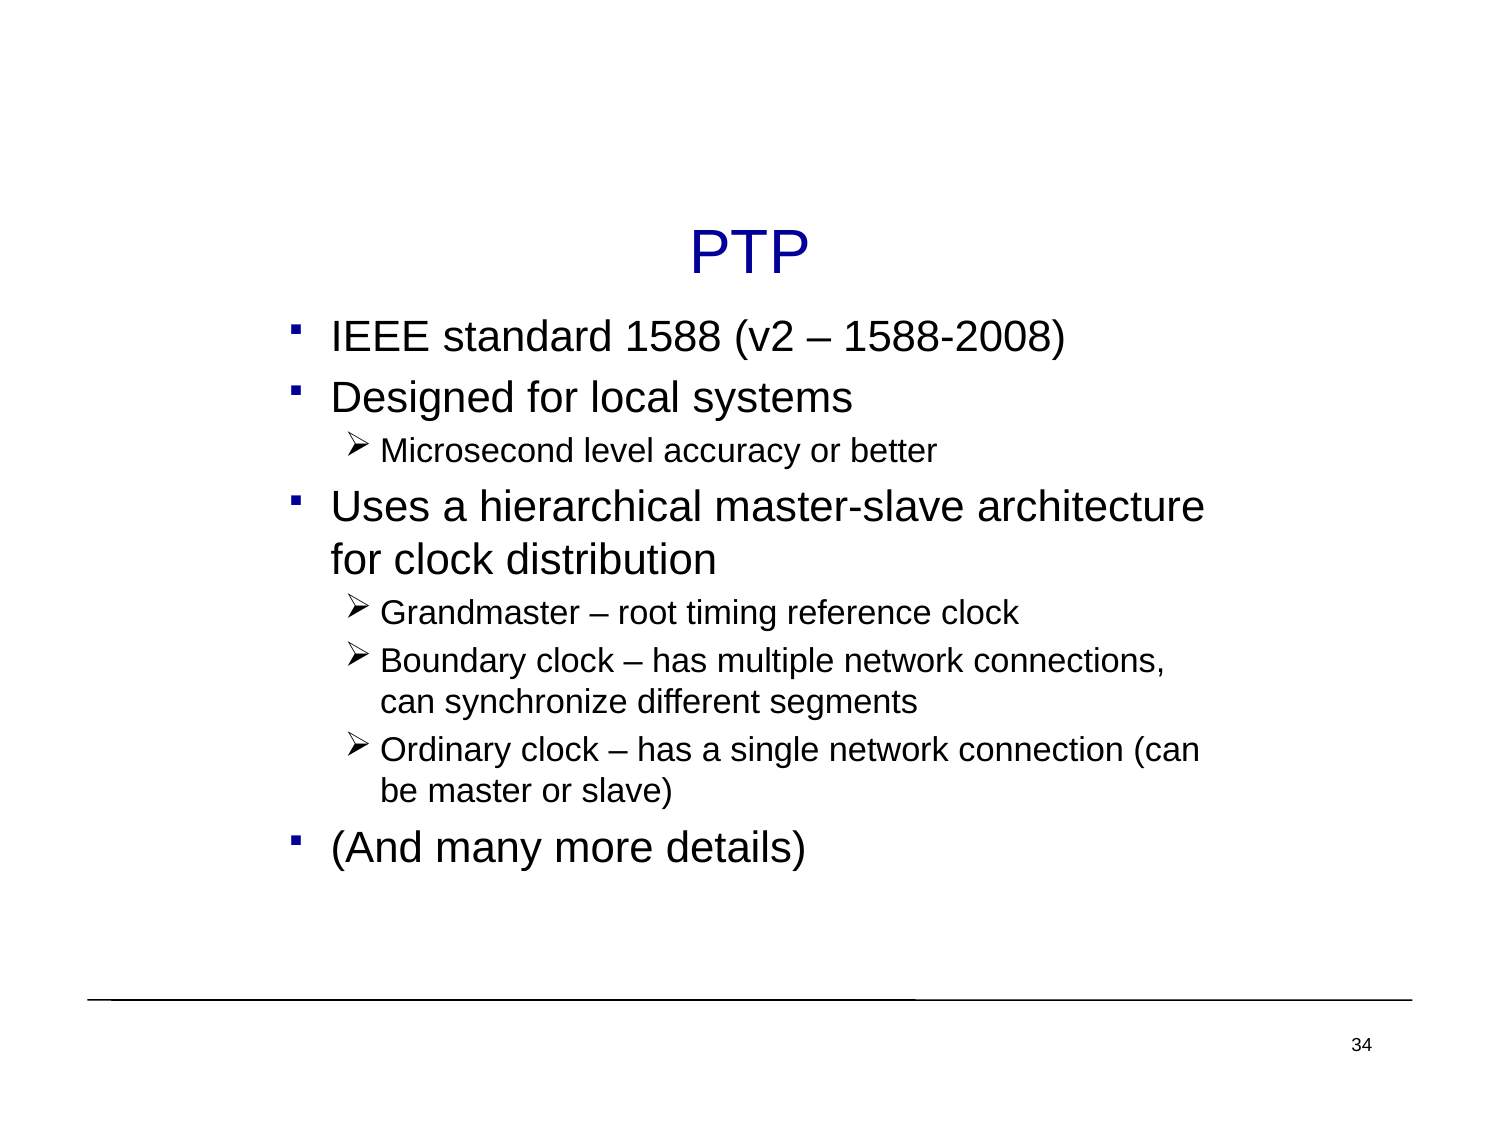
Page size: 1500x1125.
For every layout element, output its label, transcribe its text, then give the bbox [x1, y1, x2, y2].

list IEEE standard 1588 (v2 – 1588-2008) Designed for local systems Microsecond level accuracy or better Uses a hierarchical master-slave architecture for clock distribution Grandmaster – root timing reference clock Boundary clock – has multiple network connections, can synchronize different segments Ordinary clock – has a single network connection (can be master or slave) (And many more details) [273, 299, 1230, 807]
title PTP [271, 177, 1229, 319]
slide_number 34 [1074, 1024, 1388, 1101]
